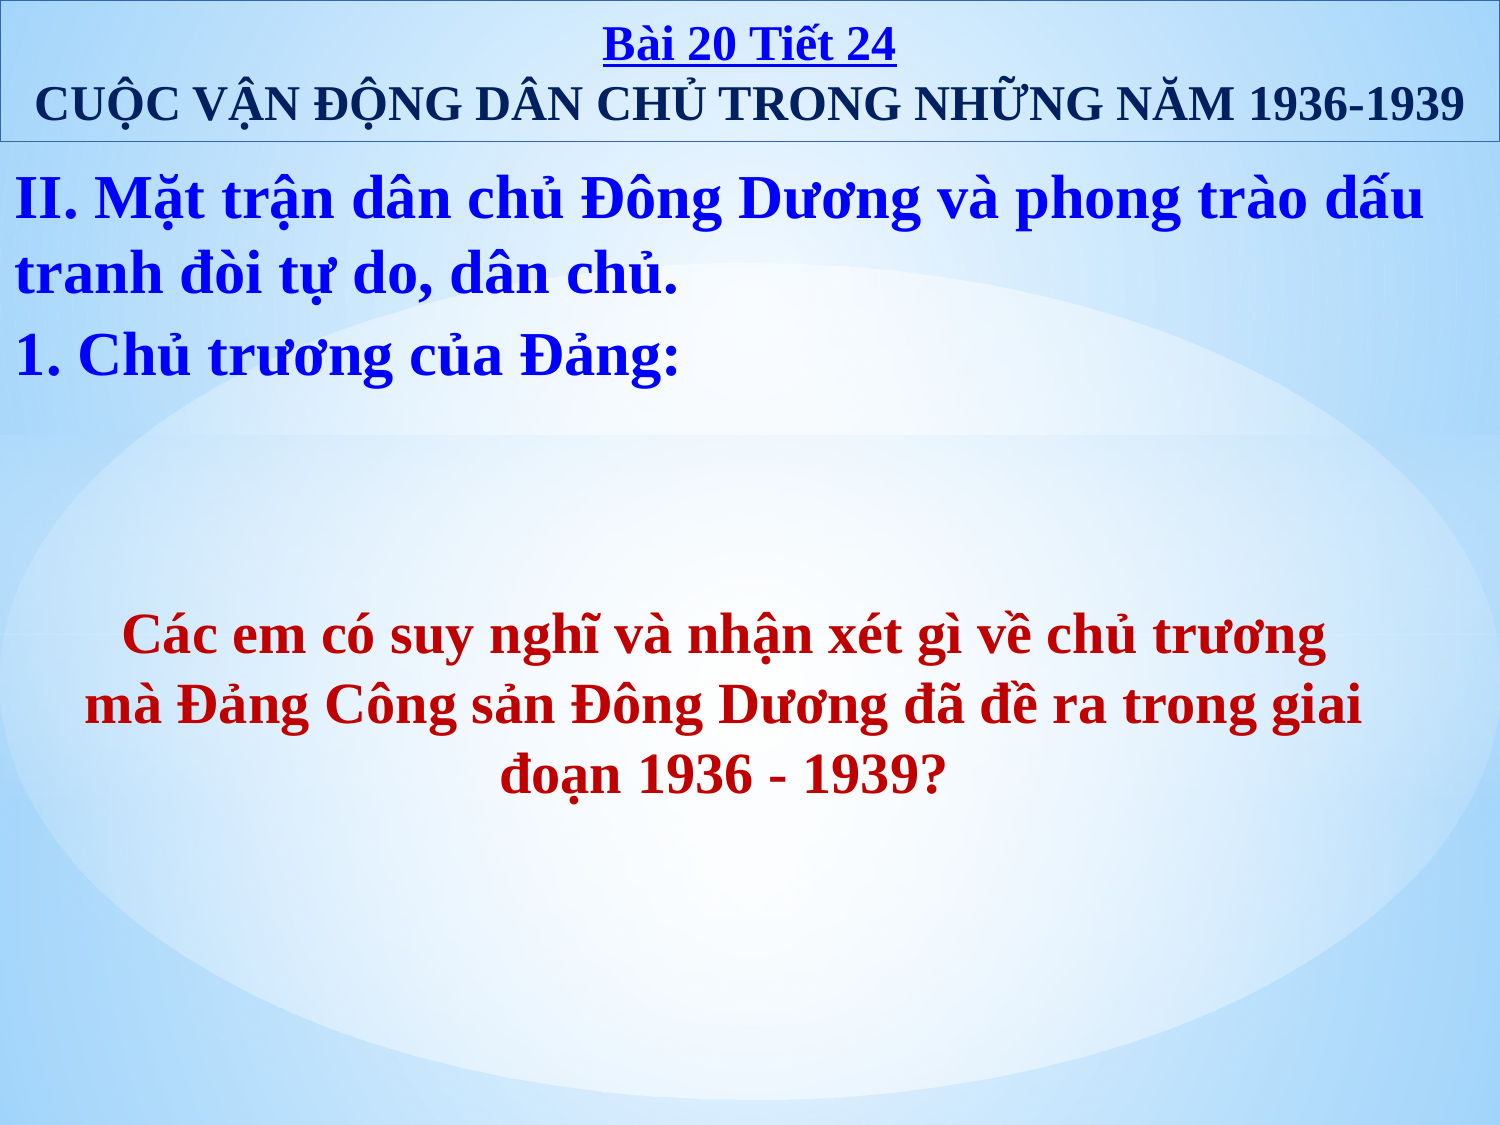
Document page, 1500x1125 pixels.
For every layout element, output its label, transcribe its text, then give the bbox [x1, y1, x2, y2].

text_box Bài 20 Tiết 24 CUỘC VẬN ĐỘNG DÂN CHỦ TRONG NHỮNG NĂM 1936-1939 [0, 0, 1500, 142]
text_box Các em có suy nghĩ và nhận xét gì về chủ trương mà Đảng Công sản Đông Dương đã đề ra trong giai đoạn 1936 - 1939? [67, 600, 1381, 800]
text_box 1. Chủ trương của Đảng: [0, 299, 1500, 400]
text_box II. Mặt trận dân chủ Đông Dương và phong trào dấu tranh đòi tự do, dân chủ. [0, 162, 1500, 299]
